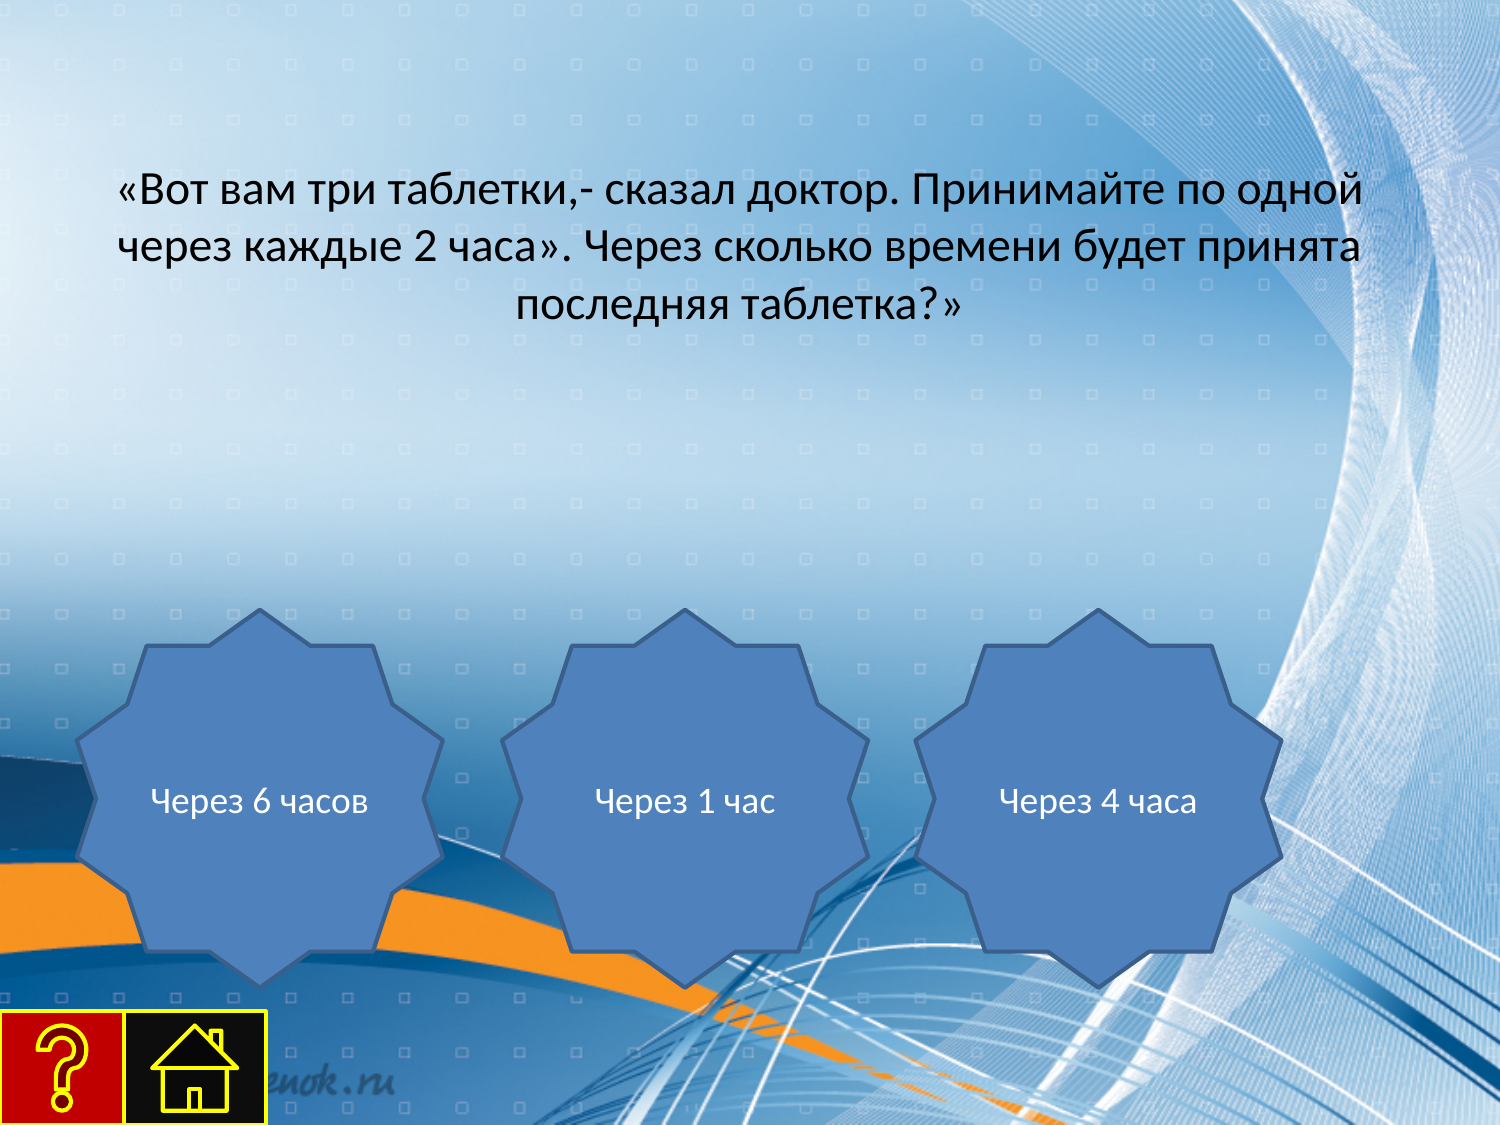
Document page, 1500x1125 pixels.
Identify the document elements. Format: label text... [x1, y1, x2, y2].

text_box [122, 1009, 268, 1125]
title «Вот вам три таблетки,- сказал доктор. Принимайте по одной через каждые 2 часа». Через сколько времени будет принята последняя таблетка?» [64, 149, 1415, 337]
picture [0, 0, 1500, 1125]
text_box Через 4 часа [913, 608, 1284, 990]
text_box Через 1 час [499, 608, 871, 990]
text_box Через 6 часов [74, 608, 445, 990]
text_box [0, 1009, 122, 1125]
